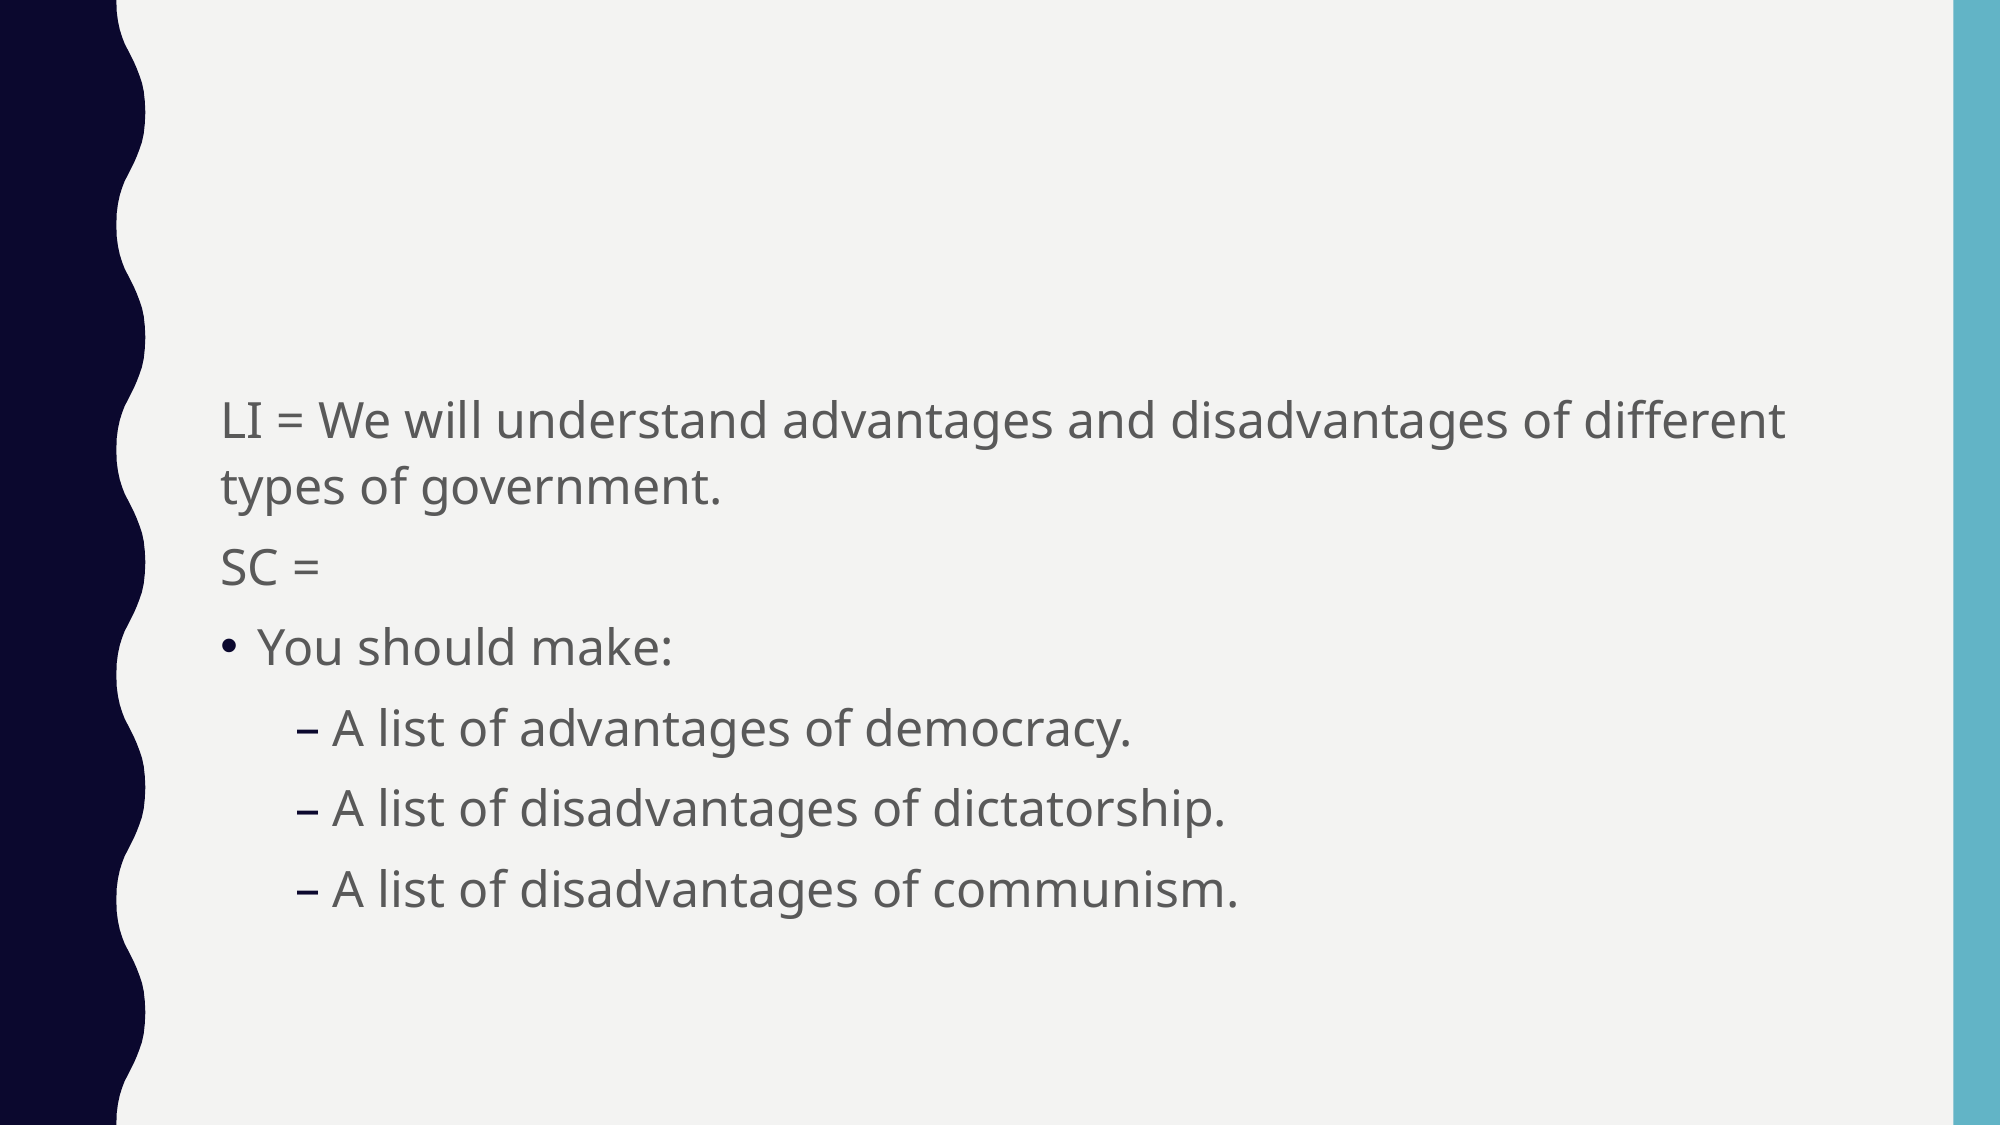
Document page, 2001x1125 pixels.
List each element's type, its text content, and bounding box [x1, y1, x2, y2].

list LI = We will understand advantages and disadvantages of different types of government. SC = You should make: A list of advantages of democracy. A list of disadvantages of dictatorship. A list of disadvantages of communism. [205, 375, 1875, 965]
